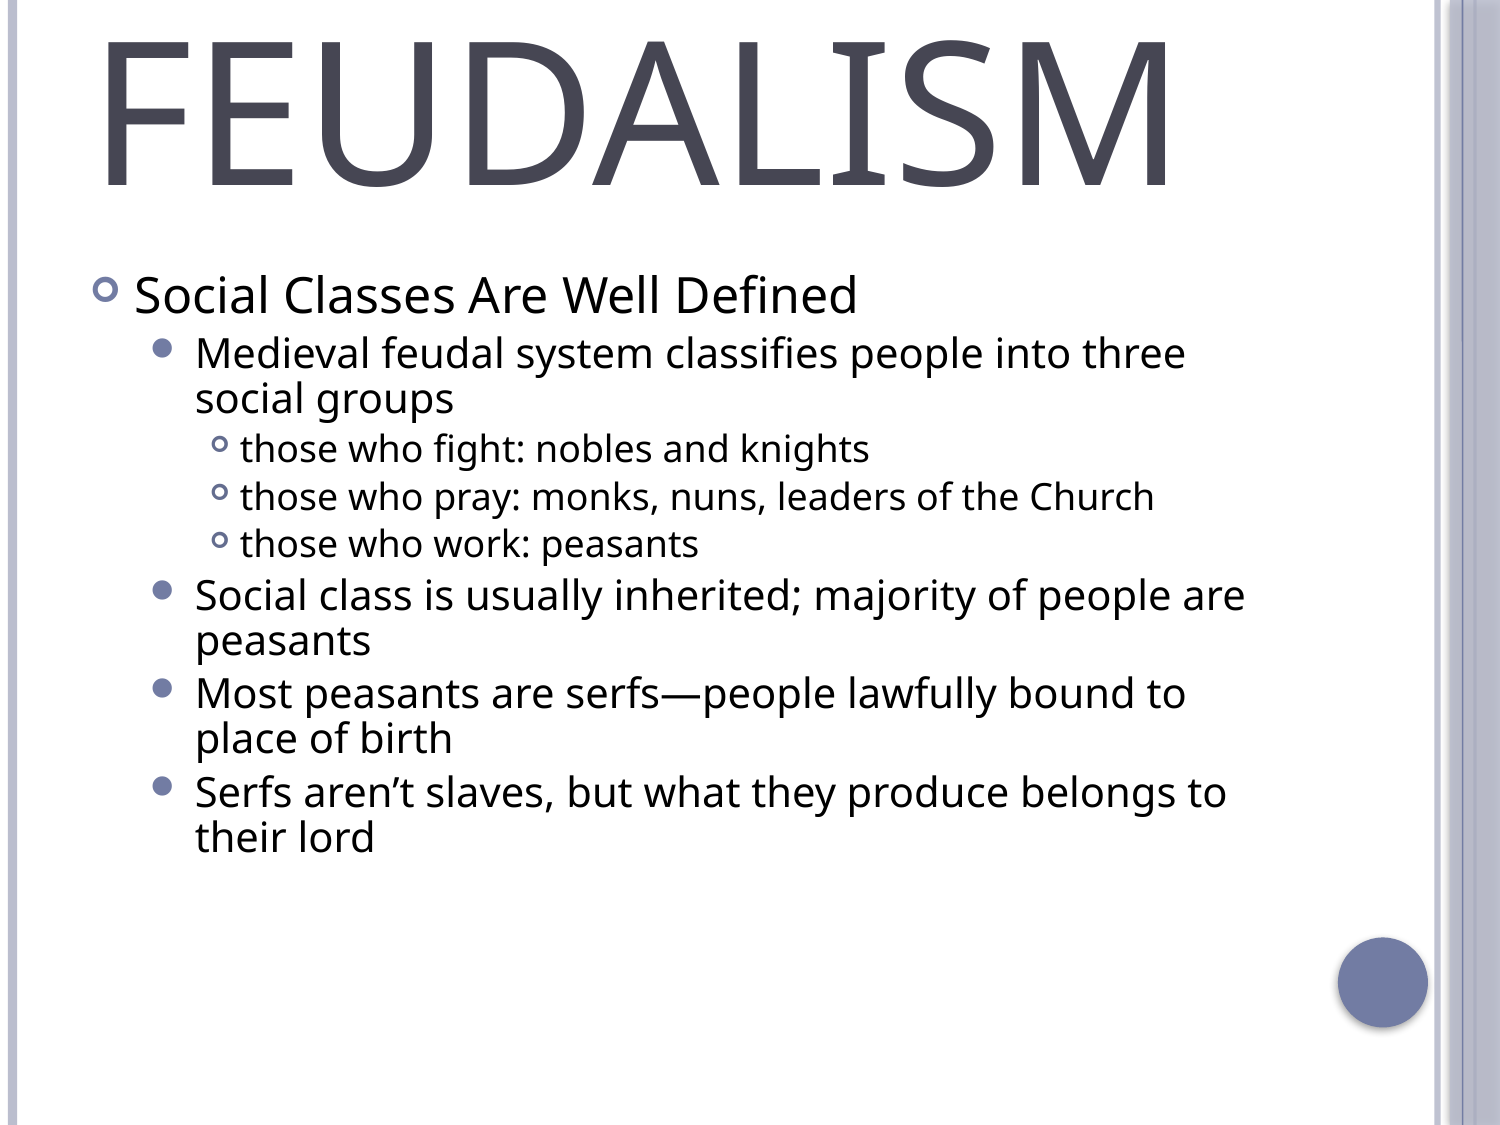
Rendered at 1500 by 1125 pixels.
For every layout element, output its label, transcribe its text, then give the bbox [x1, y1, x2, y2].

title Feudalism [75, 45, 1300, 233]
list Social Classes Are Well Defined Medieval feudal system classifies people into three social groups those who fight: nobles and knights those who pray: monks, nuns, leaders of the Church those who work: peasants Social class is usually inherited; majority of people are peasants Most peasants are serfs—people lawfully bound to place of birth Serfs aren’t slaves, but what they produce belongs to their lord [75, 262, 1300, 1062]
